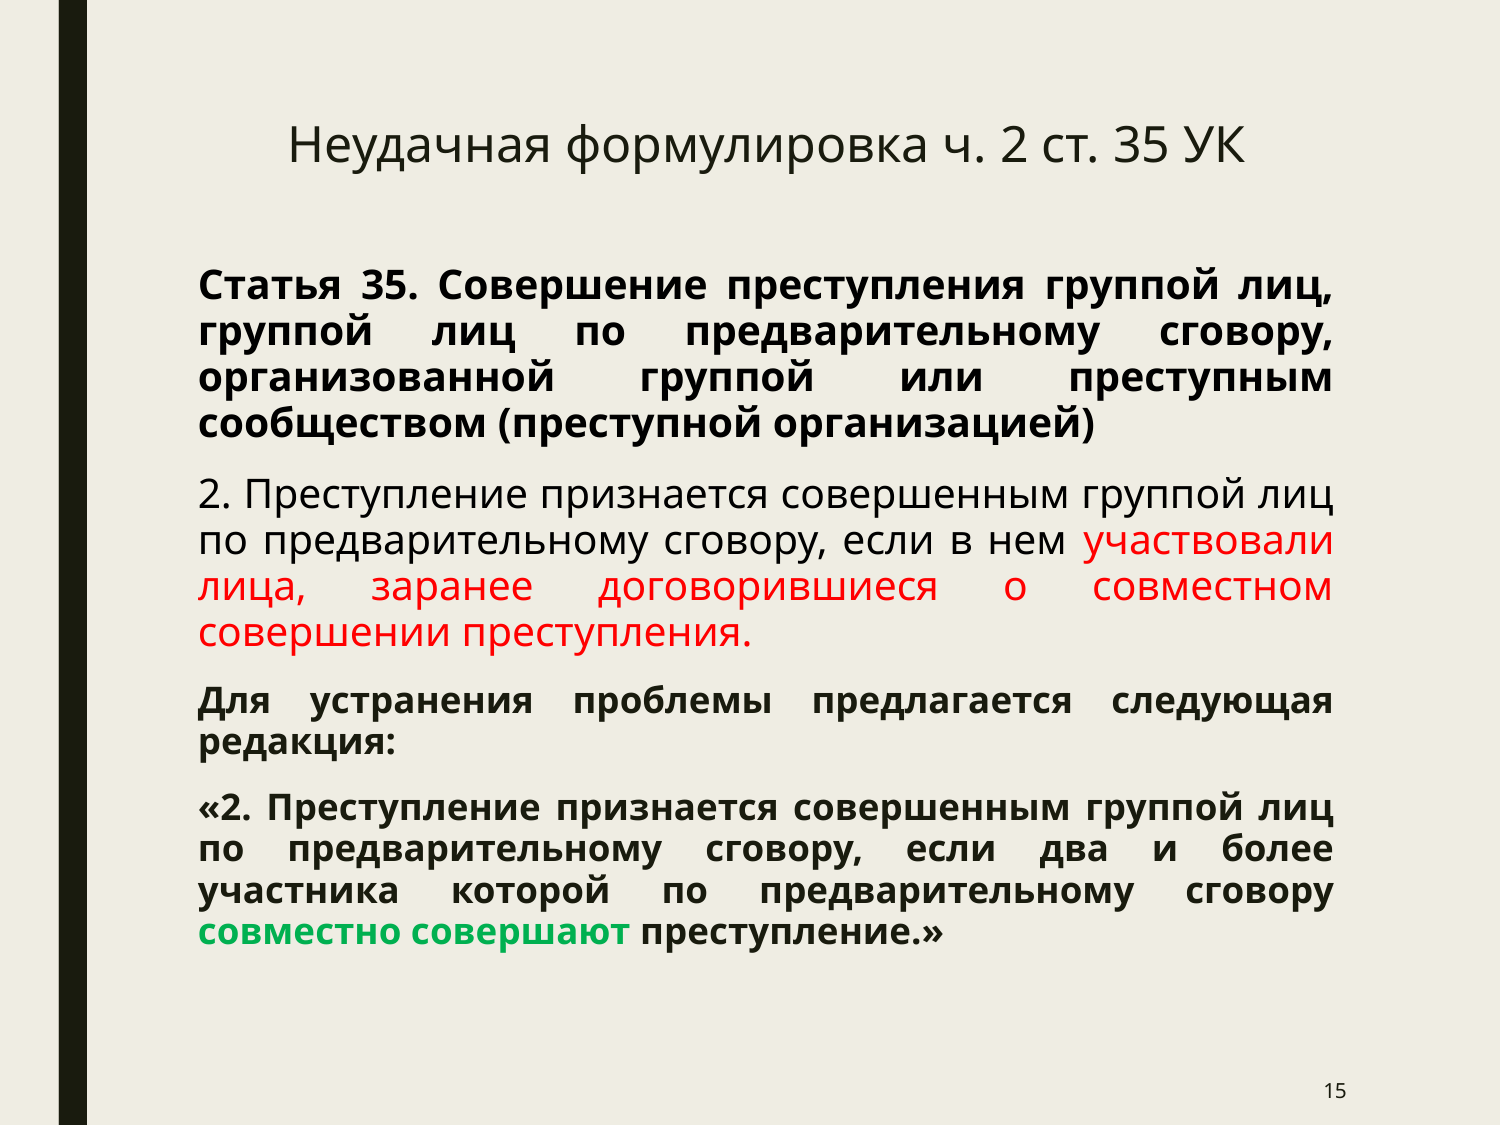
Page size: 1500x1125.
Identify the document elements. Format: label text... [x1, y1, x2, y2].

slide_number 15 [1165, 1058, 1362, 1125]
list Статья 35. Совершение преступления группой лиц, группой лиц по предварительному сговору, организованной группой или преступным сообществом (преступной организацией) 2. Преступление признается совершенным группой лиц по предварительному сговору, если в нем участвовали лица, заранее договорившиеся о совместном совершении преступления. Для устранения проблемы предлагается следующая редакция: «2. Преступление признается совершенным группой лиц по предварительному сговору, если два и более участника которой по предварительному сговору совместно совершают преступление.» [183, 255, 1350, 963]
title Неудачная формулировка ч. 2 ст. 35 УК [183, 112, 1350, 209]
